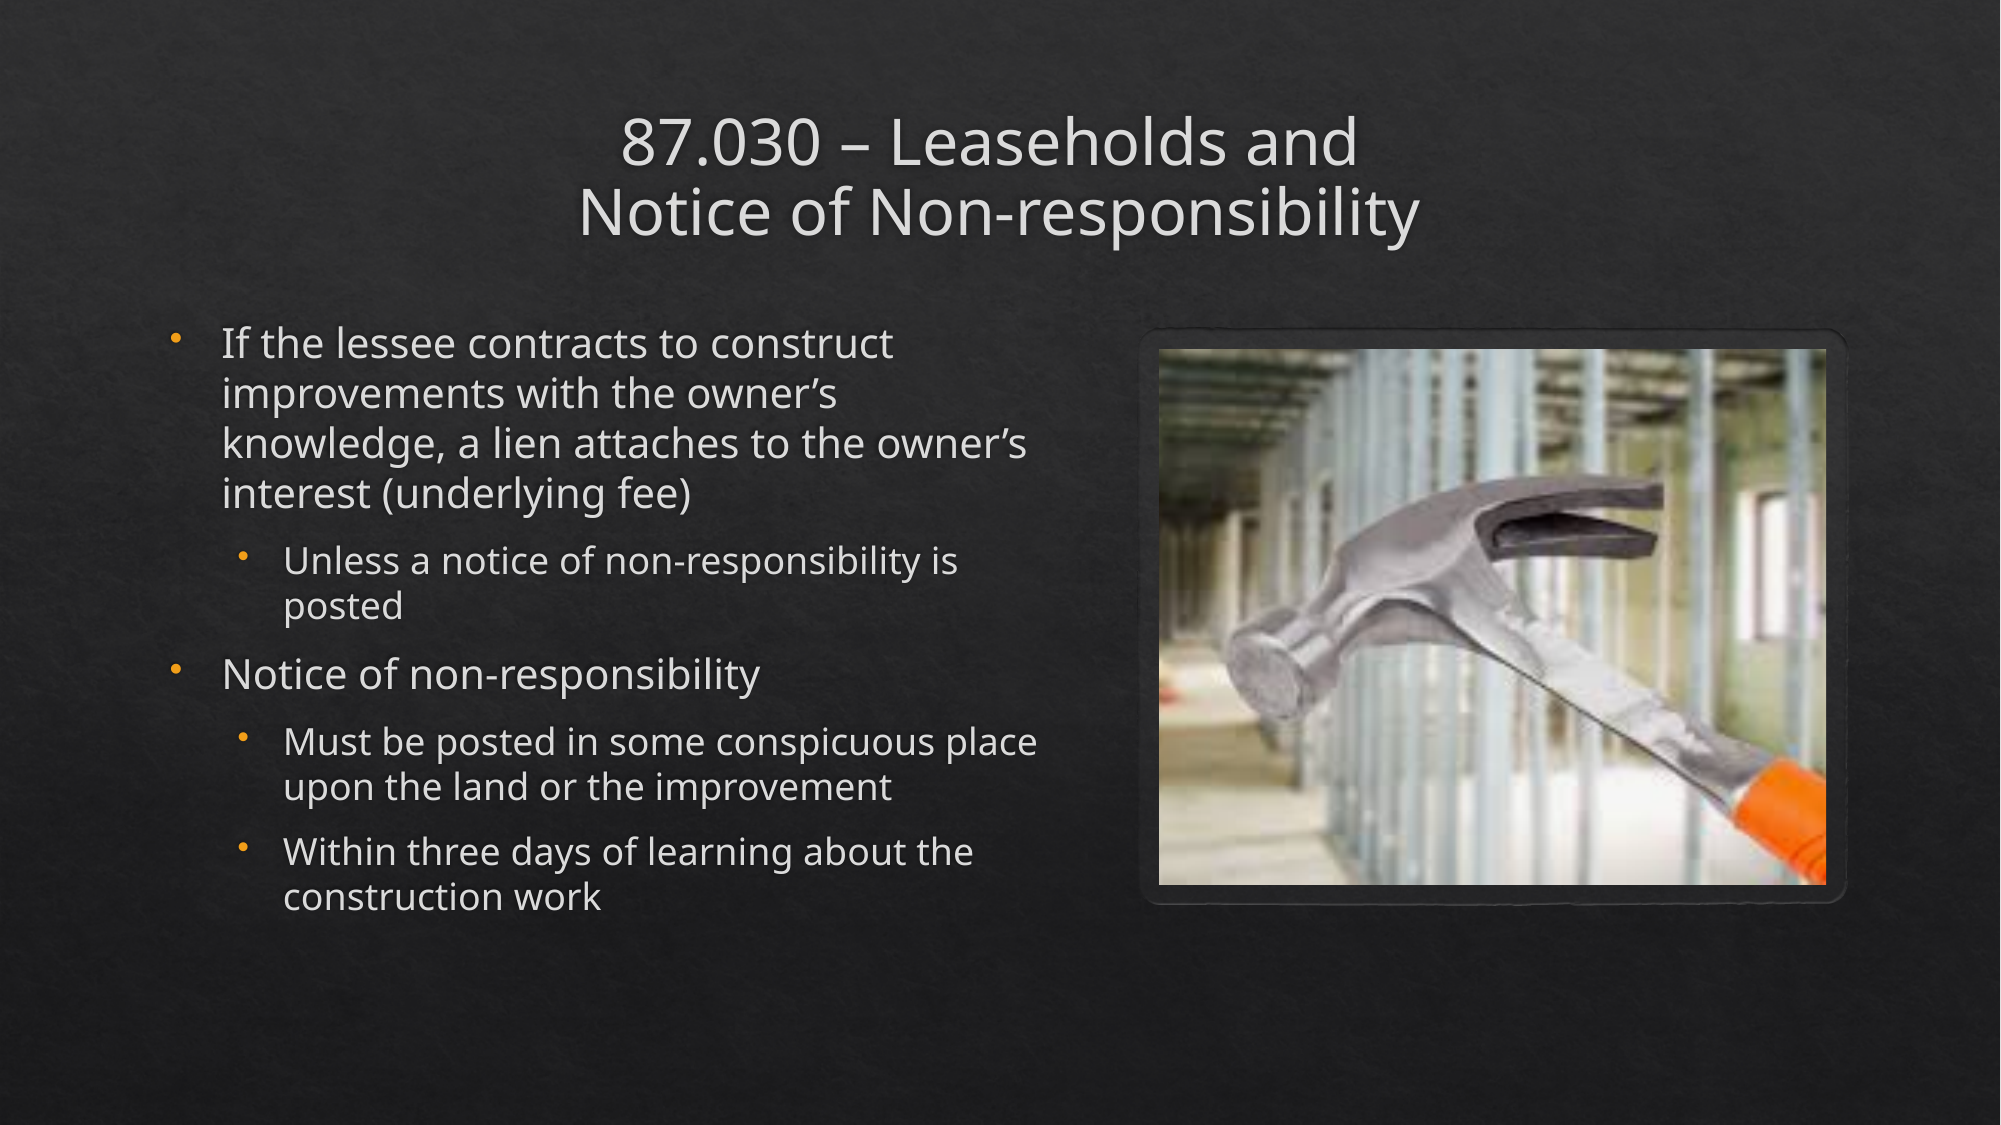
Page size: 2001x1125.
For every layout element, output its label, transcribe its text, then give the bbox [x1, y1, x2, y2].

picture [1137, 327, 1849, 906]
title 87.030 – Leaseholds and Notice of Non-responsibility [149, 99, 1849, 260]
list If the lessee contracts to construct improvements with the owner’s knowledge, a lien attaches to the owner’s interest (underlying fee) Unless a notice of non-responsibility is posted Notice of non-responsibility Must be posted in some conspicuous place upon the land or the improvement Within three days of learning about the construction work [149, 284, 1060, 950]
